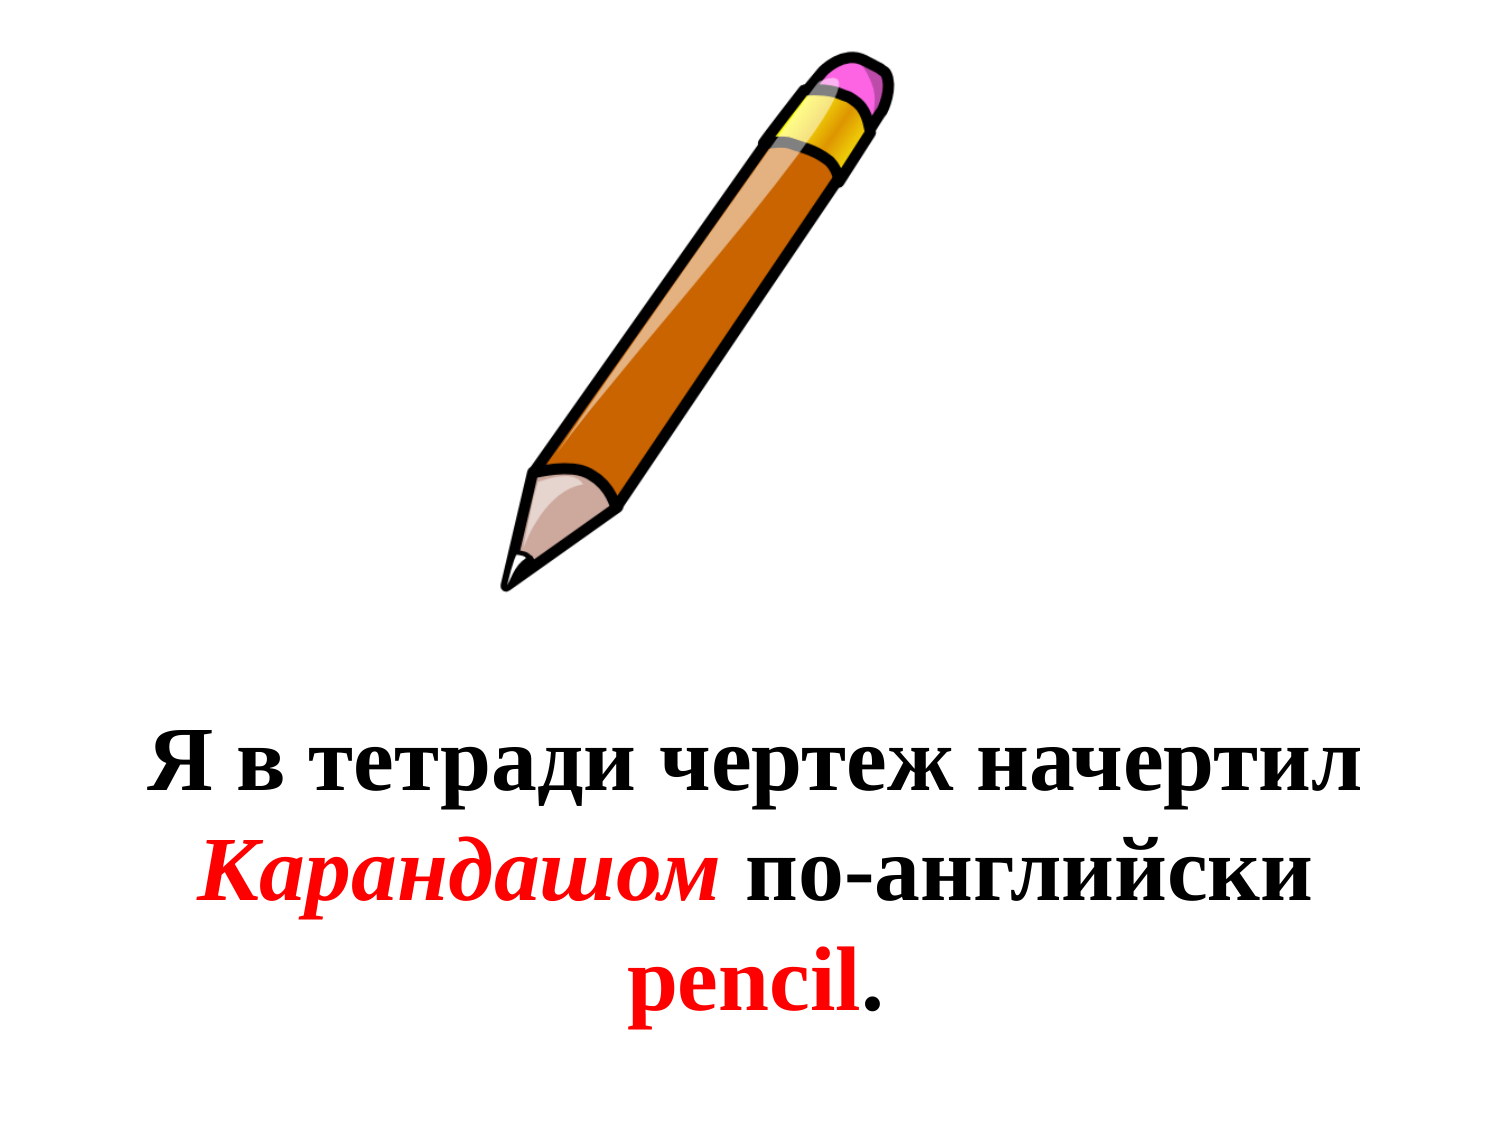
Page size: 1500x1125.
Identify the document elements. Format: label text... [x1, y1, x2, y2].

picture [421, 46, 981, 606]
text_box Я в тетради чертеж начертил Карандашом по-английски pencil. [58, 691, 1453, 1036]
